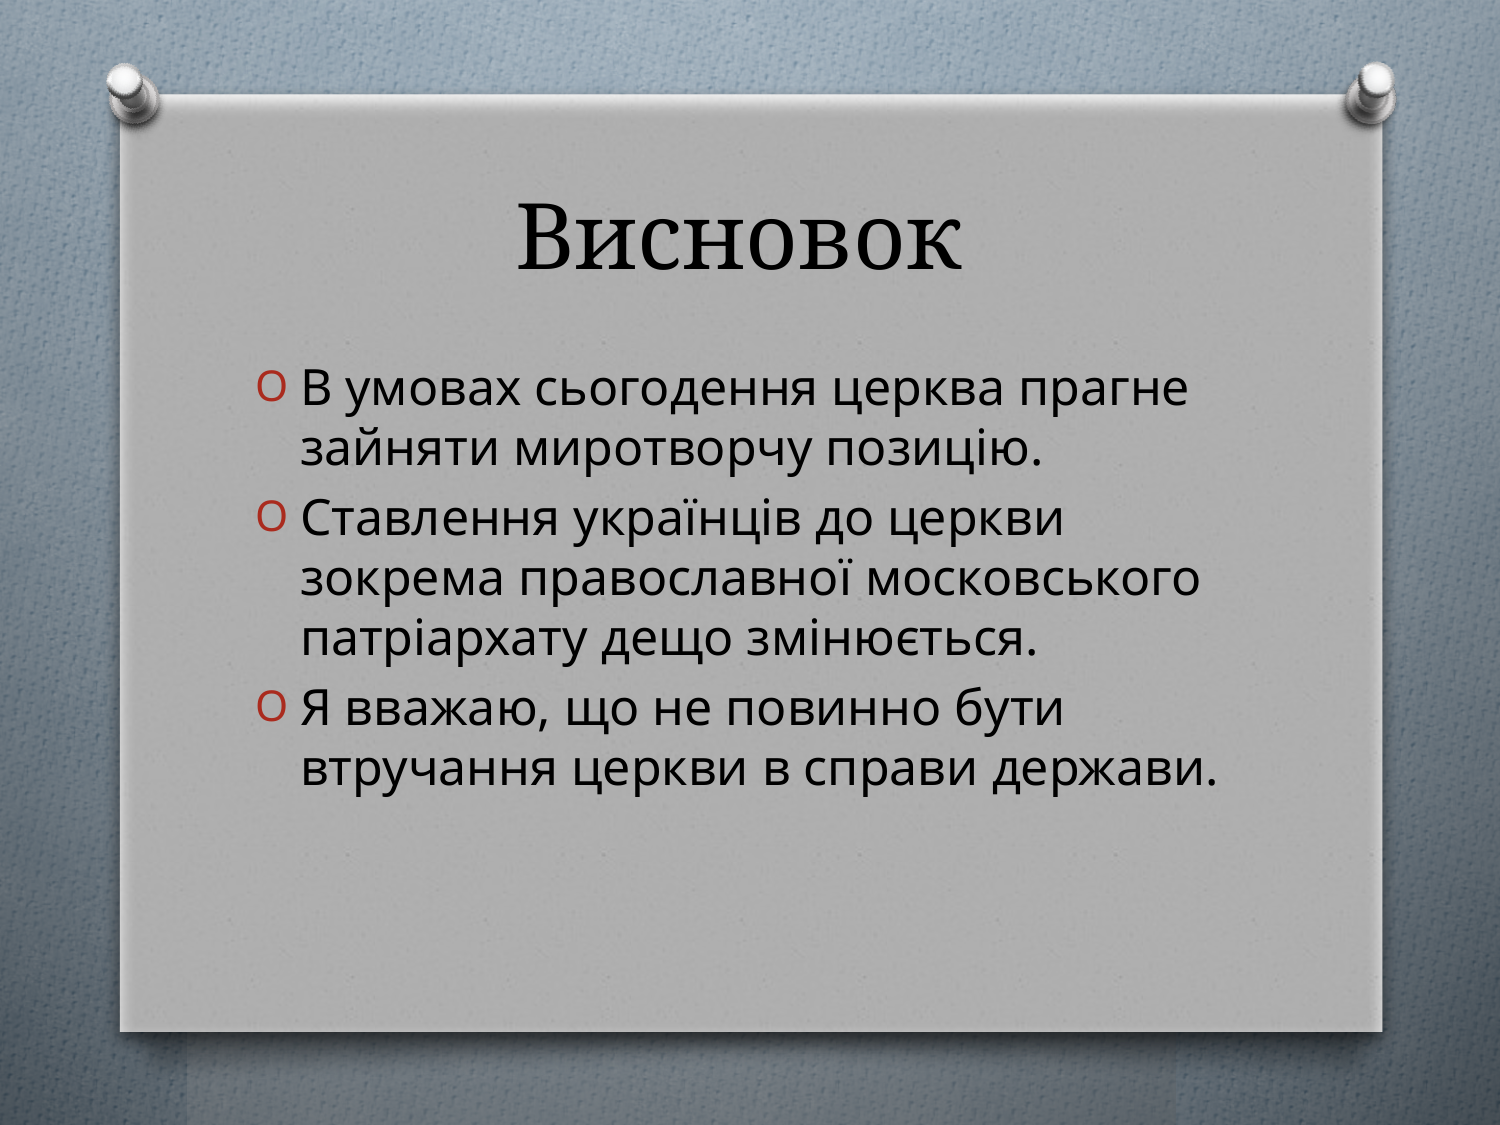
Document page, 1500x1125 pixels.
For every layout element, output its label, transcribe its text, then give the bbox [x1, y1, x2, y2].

picture [75, 29, 198, 153]
picture [1317, 35, 1439, 156]
list В умовах сьогодення церква прагне зайняти миротворчу позицію. Ставлення українців до церкви зокрема православної московського патріархату дещо змінюється. Я вважаю, що не повинно бути втручання церкви в справи держави. [240, 347, 1257, 939]
title Висновок [179, 134, 1323, 332]
